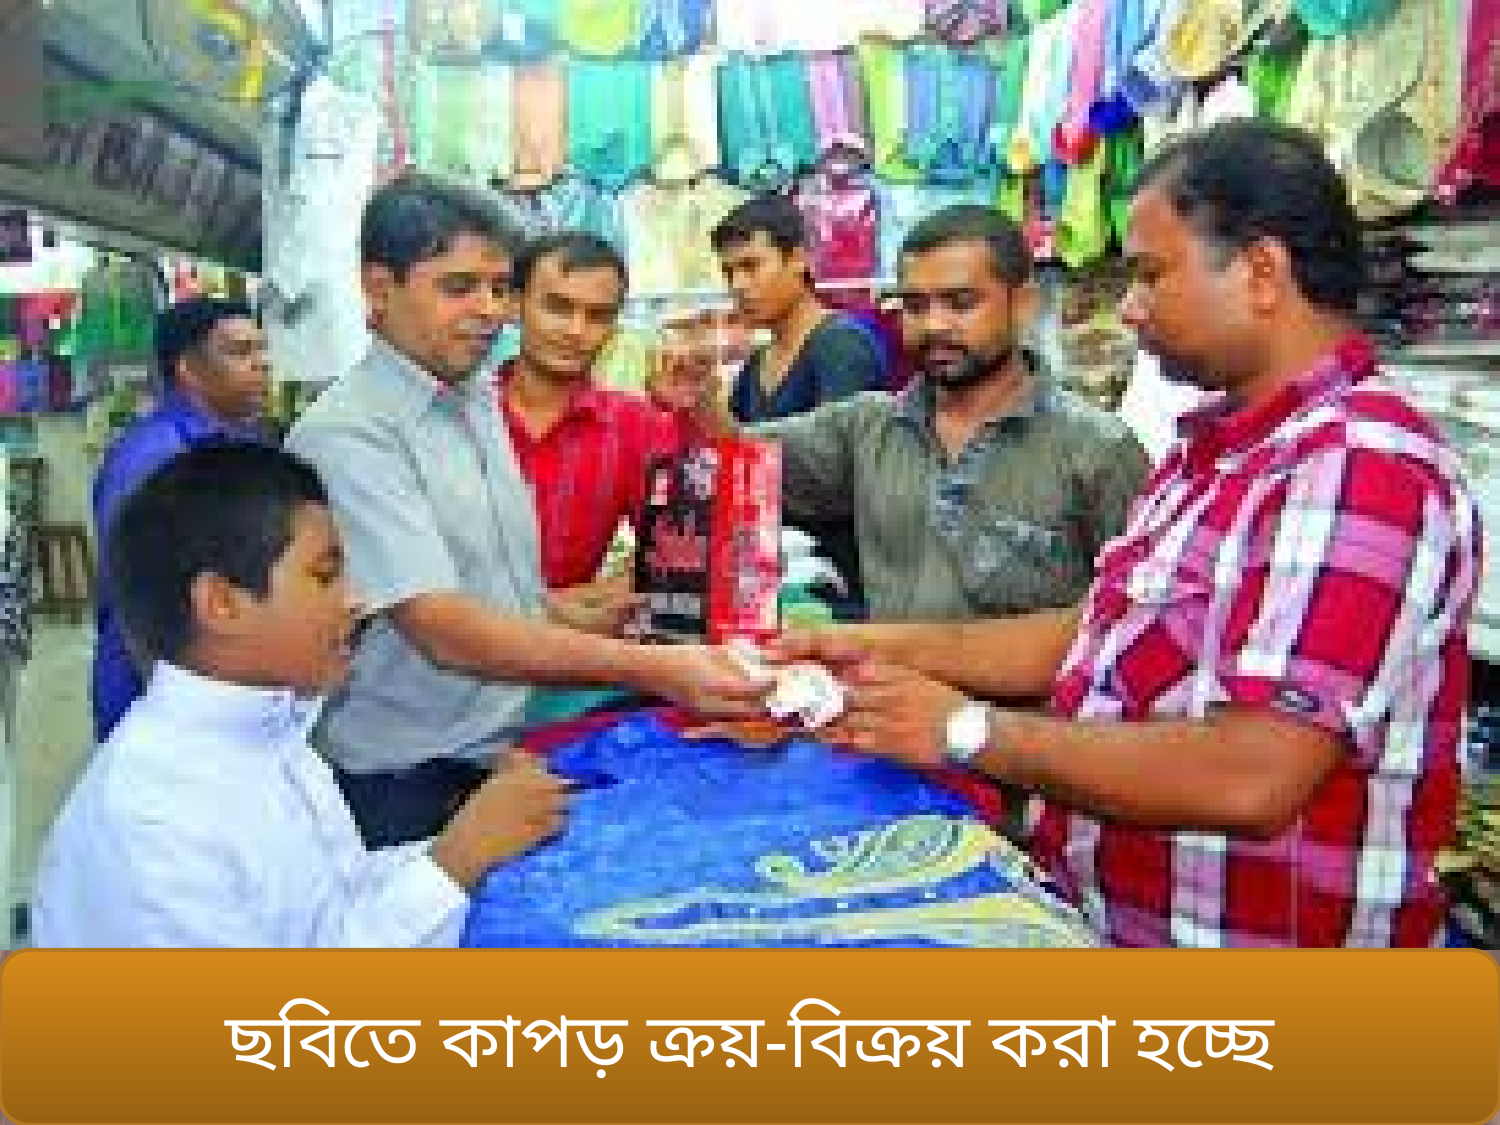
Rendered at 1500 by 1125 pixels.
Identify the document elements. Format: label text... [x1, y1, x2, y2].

text_box ছবিতে কাপড় ক্রয়-বিক্রয় করা হচ্ছে [0, 959, 1500, 1125]
picture [0, 0, 1500, 951]
